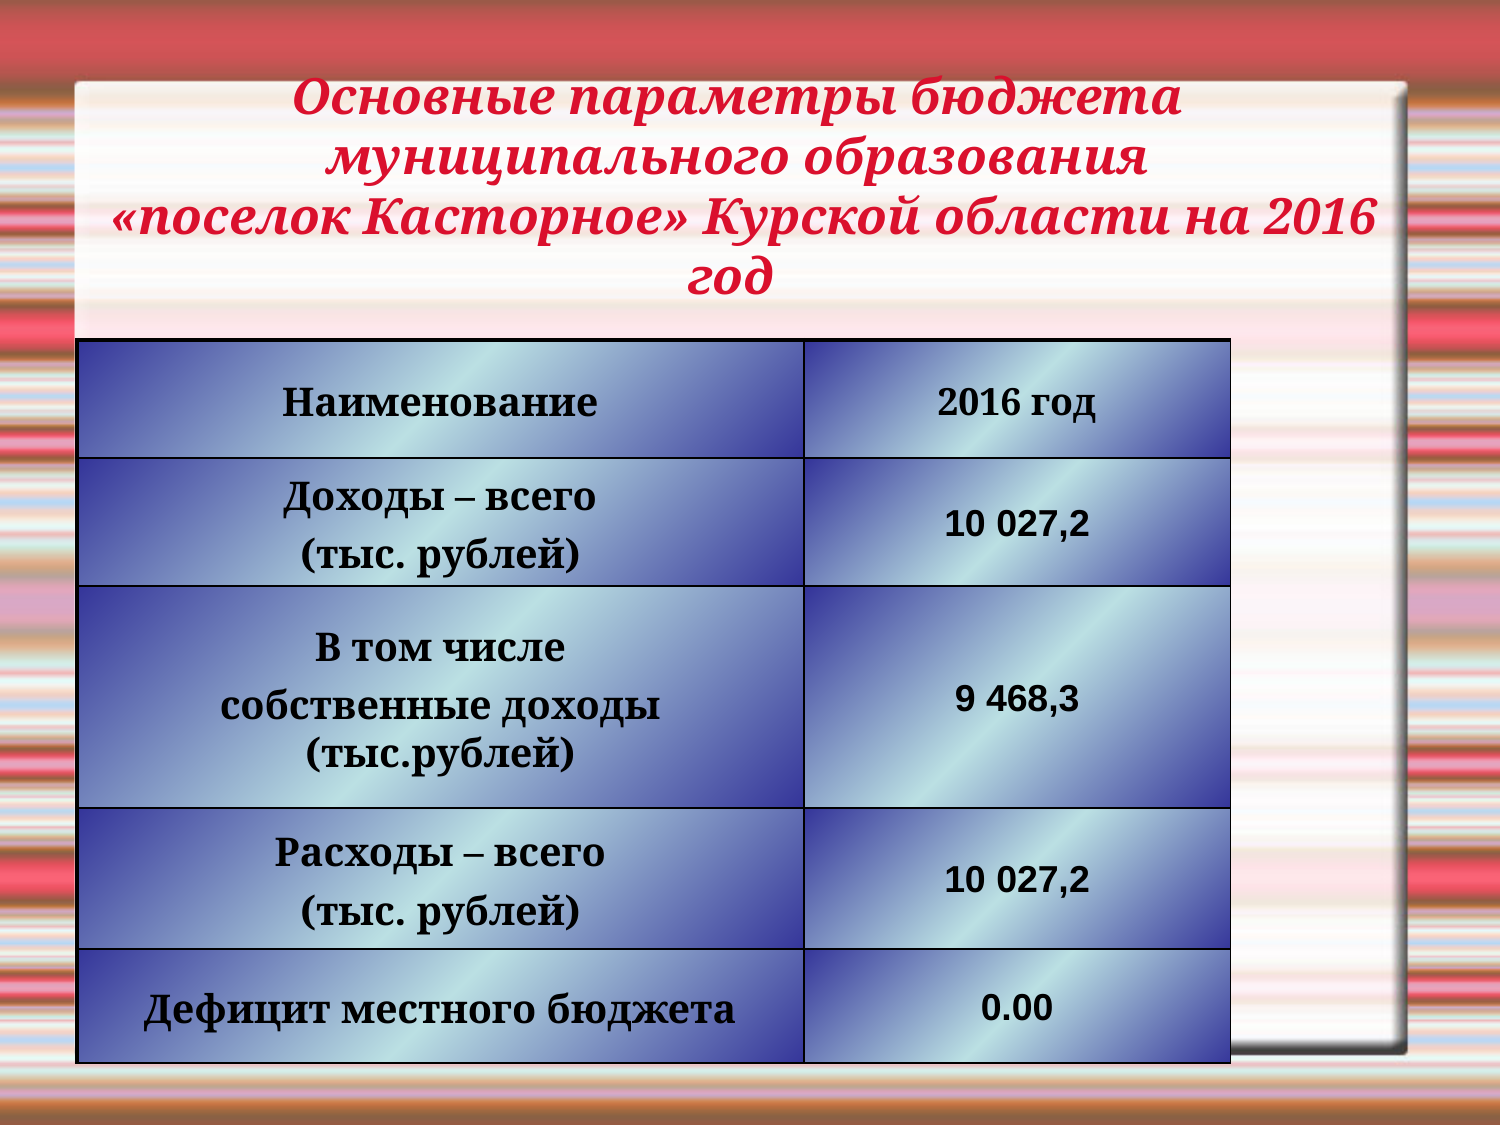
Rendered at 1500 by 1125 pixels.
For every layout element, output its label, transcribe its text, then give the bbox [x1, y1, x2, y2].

table_header Наименование [79, 342, 803, 457]
table_cell 10 027,2 [805, 809, 1230, 948]
table_cell В том числе собственные доходы (тыс.рублей) [79, 587, 803, 807]
picture [0, 0, 1500, 1125]
title Основные параметры бюджета муниципального образования «поселок Касторное» Курской области на 2016 год [64, 77, 1424, 292]
table_cell Доходы – всего (тыс. рублей) [79, 459, 803, 585]
table_cell 9 468,3 [805, 587, 1230, 807]
table_header 2016 год [805, 342, 1230, 457]
table_cell 10 027,2 [805, 459, 1230, 585]
table_cell Расходы – всего (тыс. рублей) [79, 809, 803, 948]
table_cell 0.00 [805, 950, 1230, 1062]
table_cell Дефицит местного бюджета [79, 950, 803, 1062]
